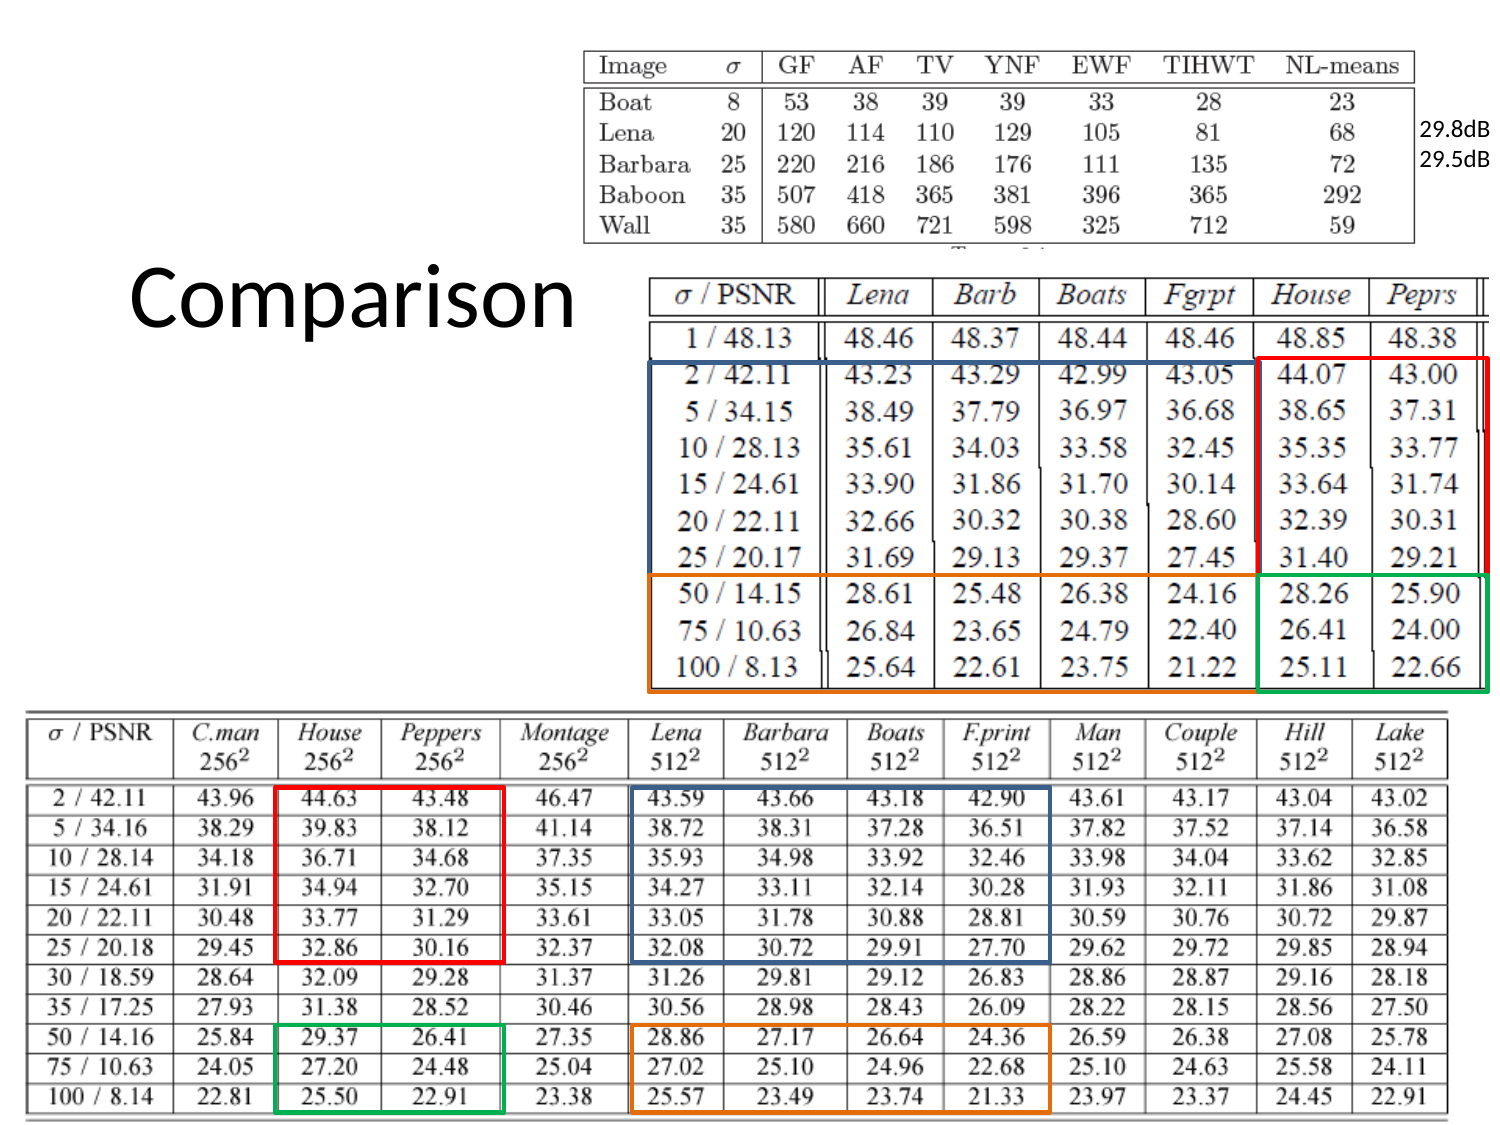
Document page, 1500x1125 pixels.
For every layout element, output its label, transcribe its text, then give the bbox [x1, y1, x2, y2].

picture [3, 262, 1489, 1125]
text_box 29.8dB 29.5dB [1429, 74, 1500, 210]
title Comparison [75, 45, 633, 538]
picture [562, 24, 1425, 249]
